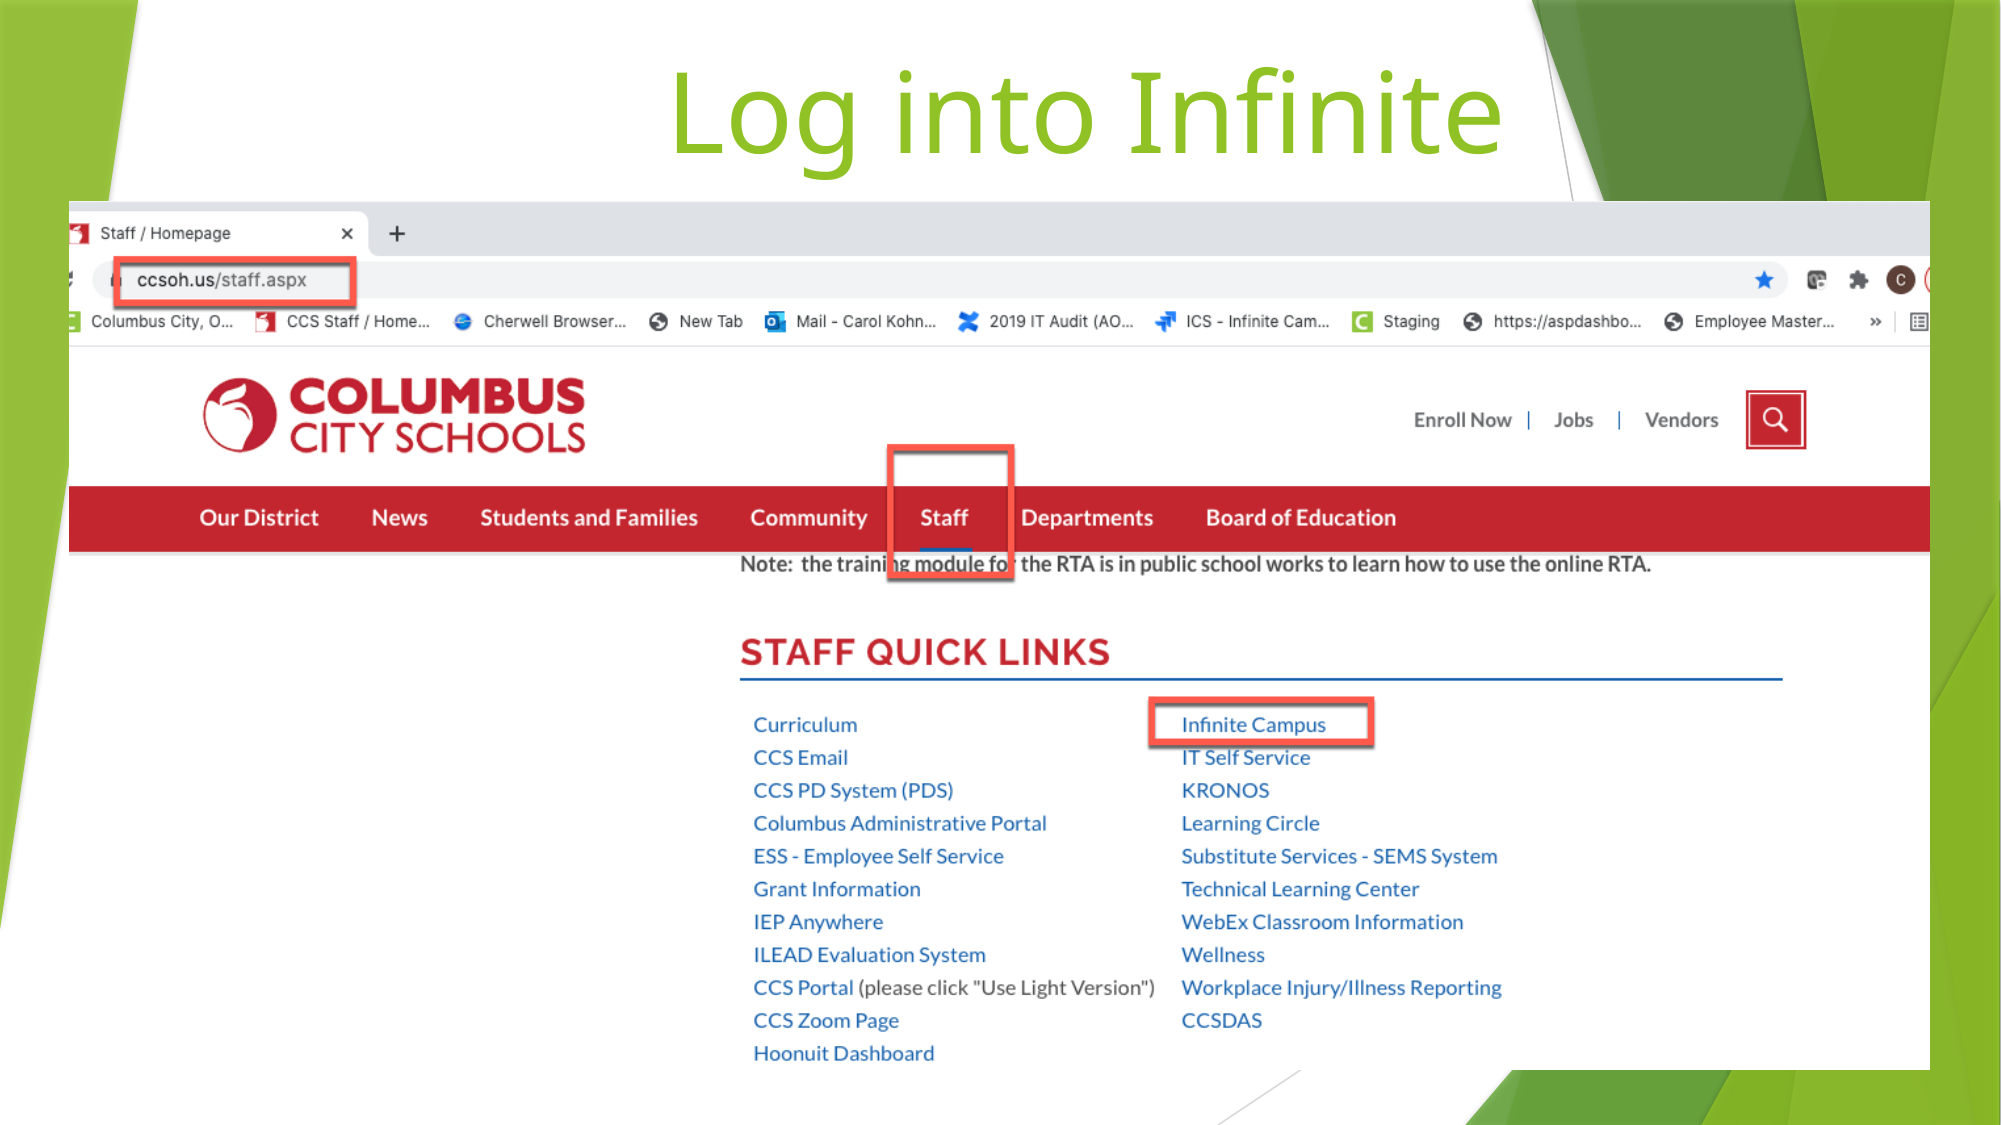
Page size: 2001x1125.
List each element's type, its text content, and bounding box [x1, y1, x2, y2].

title Log into Infinite Campus [247, 33, 1522, 198]
picture [69, 201, 1931, 1071]
